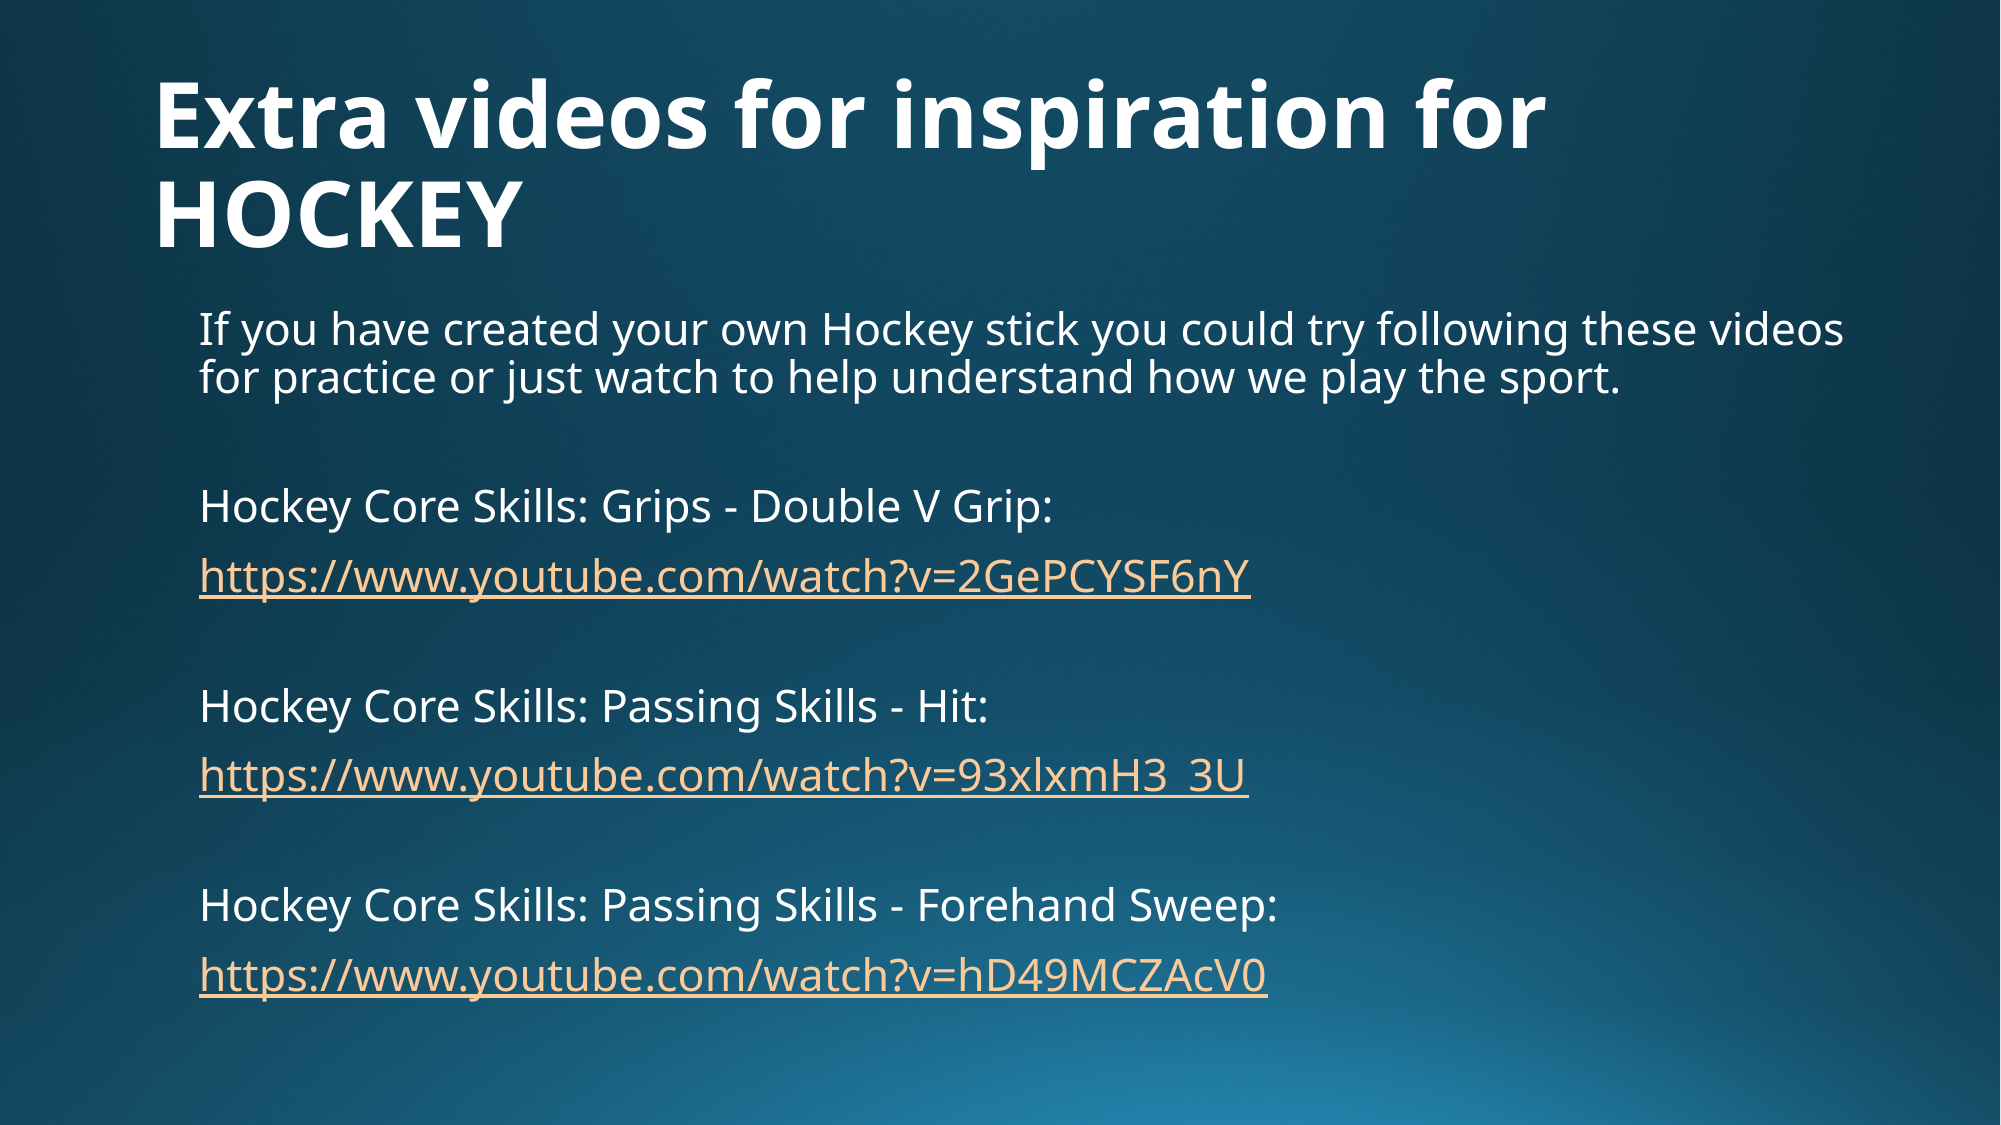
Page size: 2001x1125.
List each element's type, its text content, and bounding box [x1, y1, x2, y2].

title Extra videos for inspiration for HOCKEY [137, 59, 1863, 278]
list If you have created your own Hockey stick you could try following these videos for practice or just watch to help understand how we play the sport. Hockey Core Skills: Grips - Double V Grip: https://www.youtube.com/watch?v=2GePCYSF6nY Hockey Core Skills: Passing Skills - Hit: https://www.youtube.com/watch?v=93xlxmH3_3U Hockey Core Skills: Passing Skills - Forehand Sweep: https://www.youtube.com/watch?v=hD49MCZAcV0 [183, 299, 1863, 1014]
picture [0, 0, 2001, 1125]
